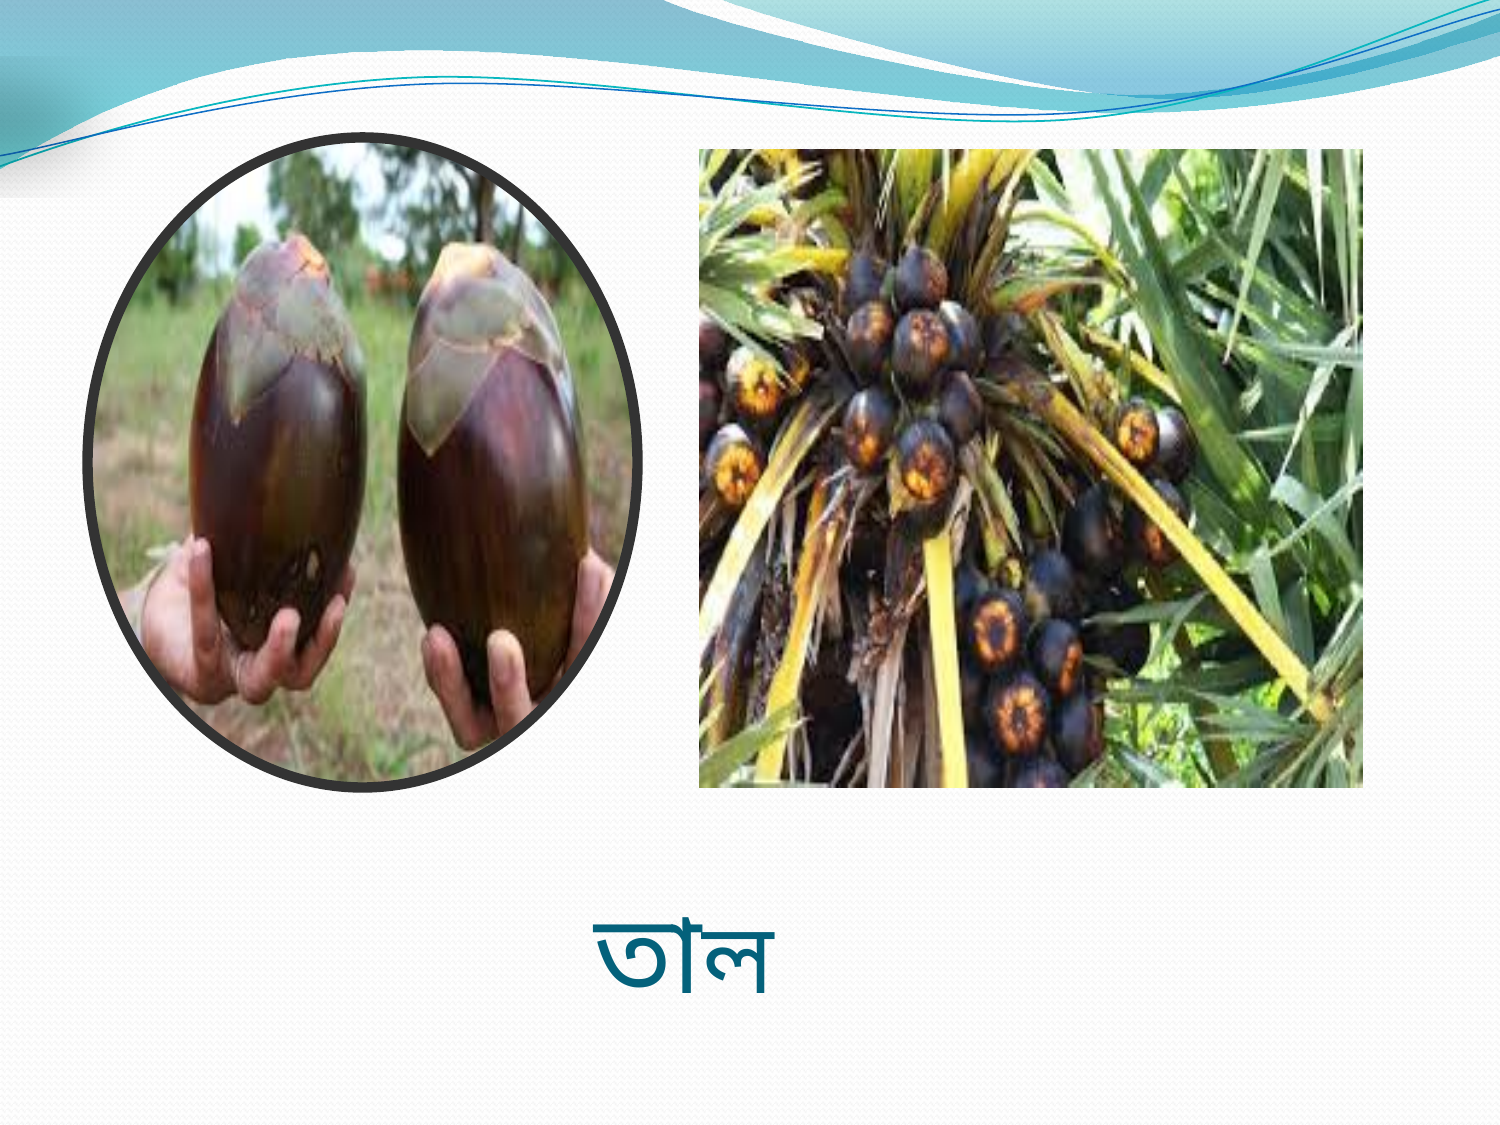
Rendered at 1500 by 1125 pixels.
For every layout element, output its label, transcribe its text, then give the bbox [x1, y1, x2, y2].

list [699, 149, 1363, 788]
picture [87, 137, 638, 788]
title তাল [537, 875, 800, 1016]
